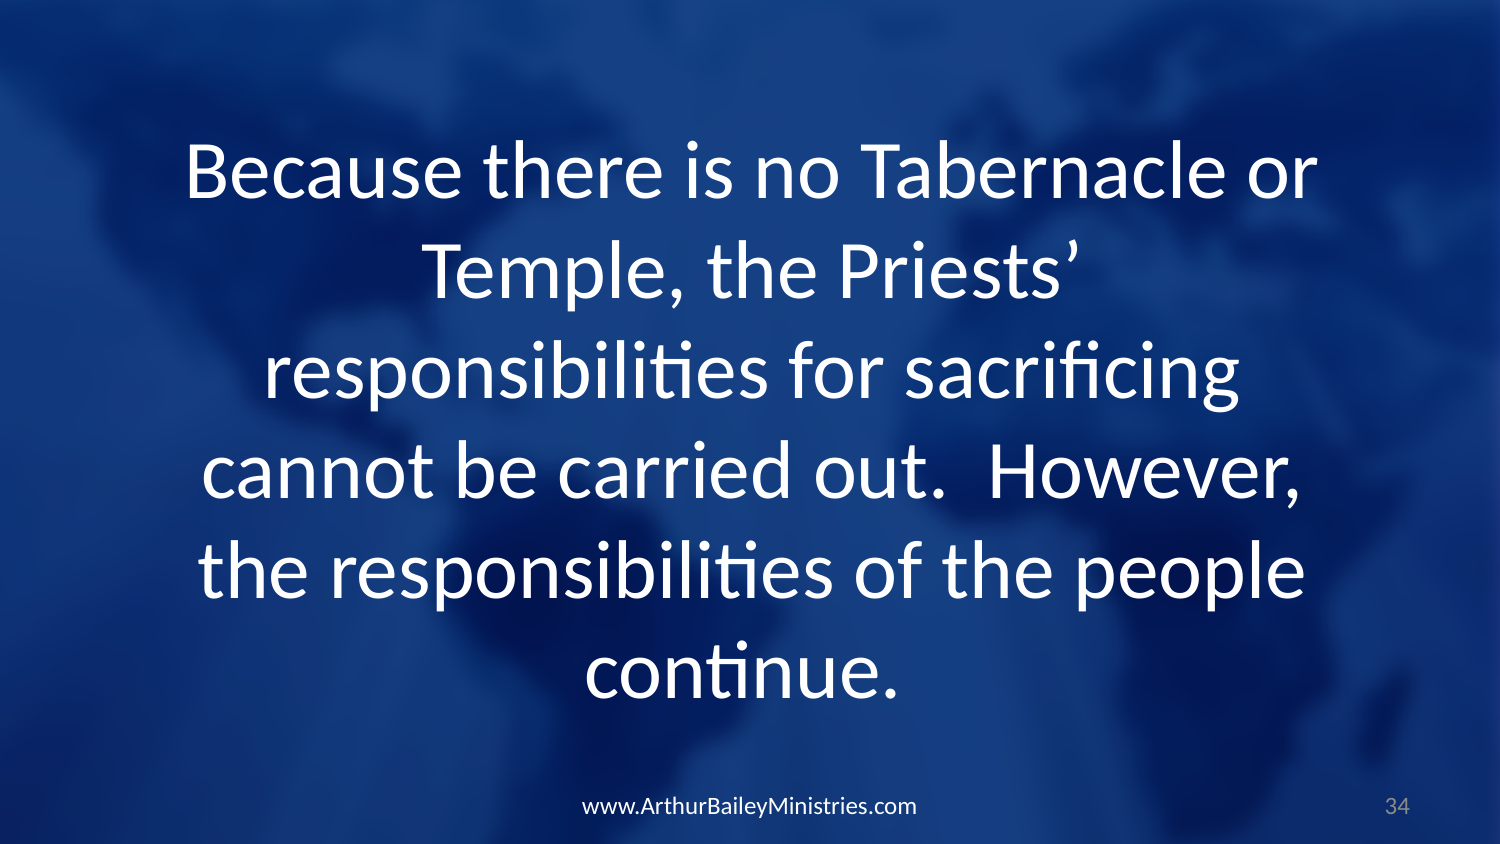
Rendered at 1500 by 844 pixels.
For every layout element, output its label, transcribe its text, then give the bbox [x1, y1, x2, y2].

footer www.ArthurBaileyMinistries.com [512, 782, 988, 827]
slide_number 34 [1074, 782, 1425, 827]
picture [0, 0, 1500, 844]
list Because there is no Tabernacle or Temple, the Priests’ responsibilities for sacrificing cannot be carried out. However, the responsibilities of the people continue. [151, 107, 1355, 741]
